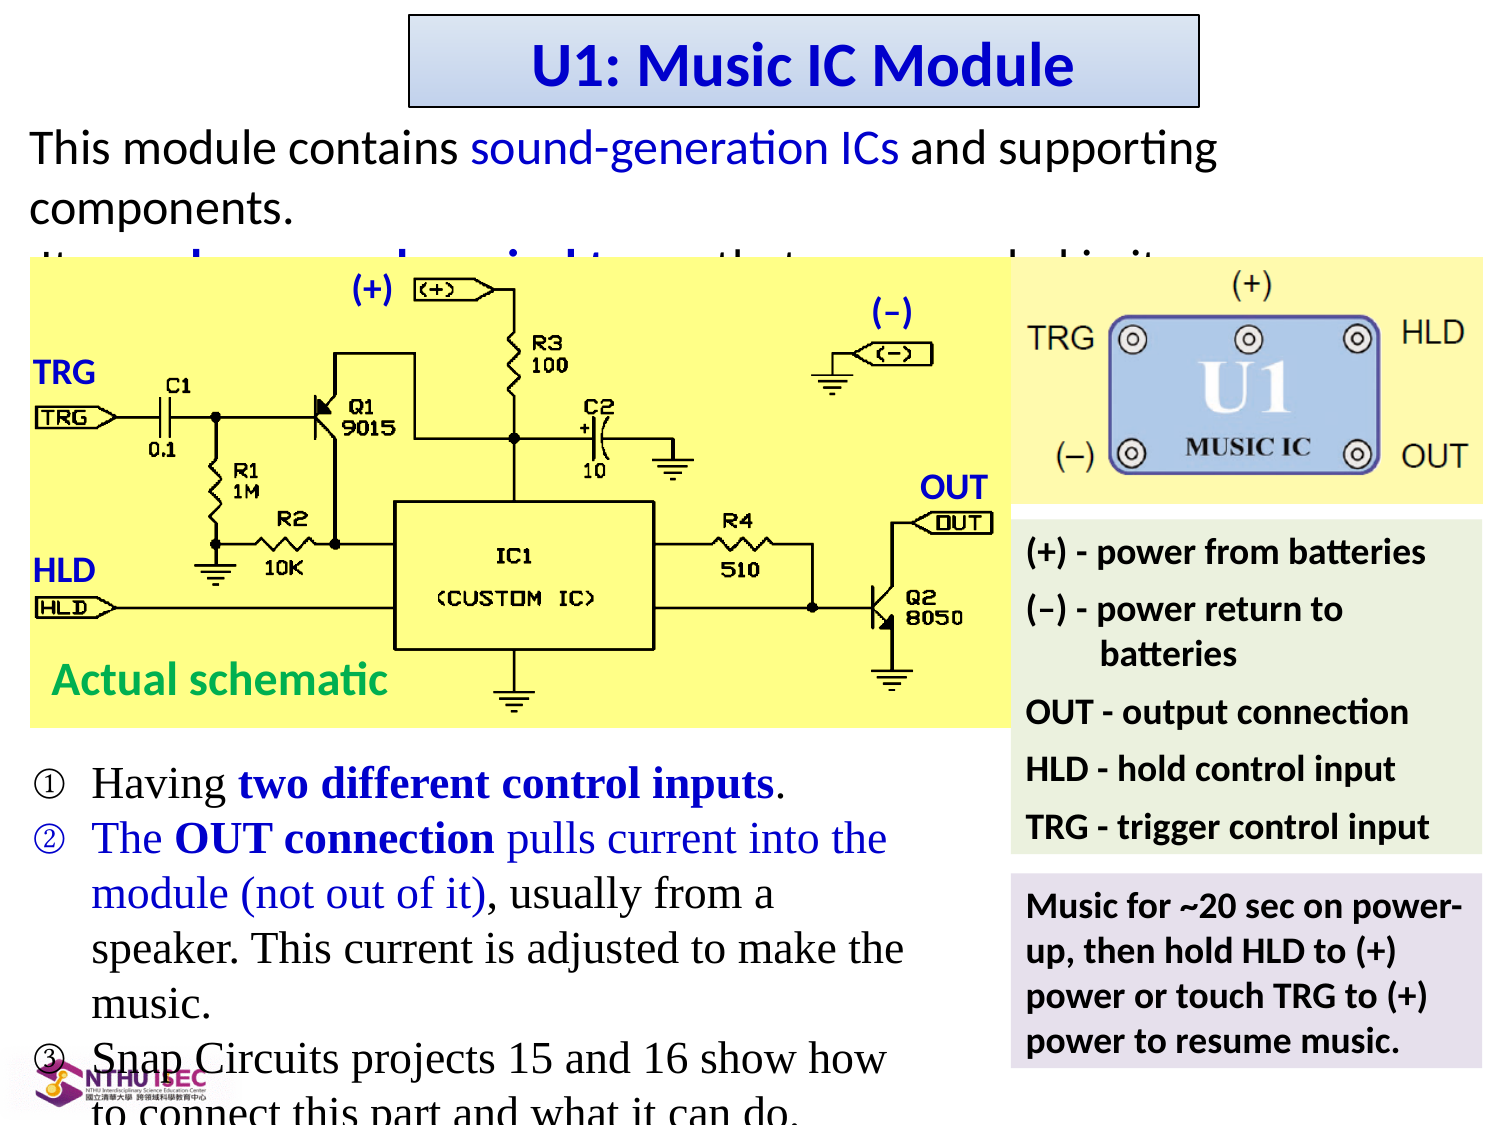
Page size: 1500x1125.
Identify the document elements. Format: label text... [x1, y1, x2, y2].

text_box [17, 256, 1012, 729]
text_box This module contains sound-generation ICs and supporting components. It can play several musical tunes that are recorded in it. [14, 107, 1500, 302]
text_box (+) - power from batteries (–) - power return to batteries OUT - output connection HLD - hold control input TRG - trigger control input [1010, 519, 1483, 855]
title U1: Music IC Module [408, 15, 1199, 107]
text_box Music for ~20 sec on power-up, then hold HLD to (+) power or touch TRG to (+) power to resume music. [1010, 873, 1483, 1069]
text_box Having two different control inputs. The OUT connection pulls current into the module (not out of it), usually from a speaker. This current is adjusted to make the music. Snap Circuits projects 15 and 16 show how to connect this part and what it can do. [17, 745, 947, 1125]
picture [1010, 256, 1483, 504]
